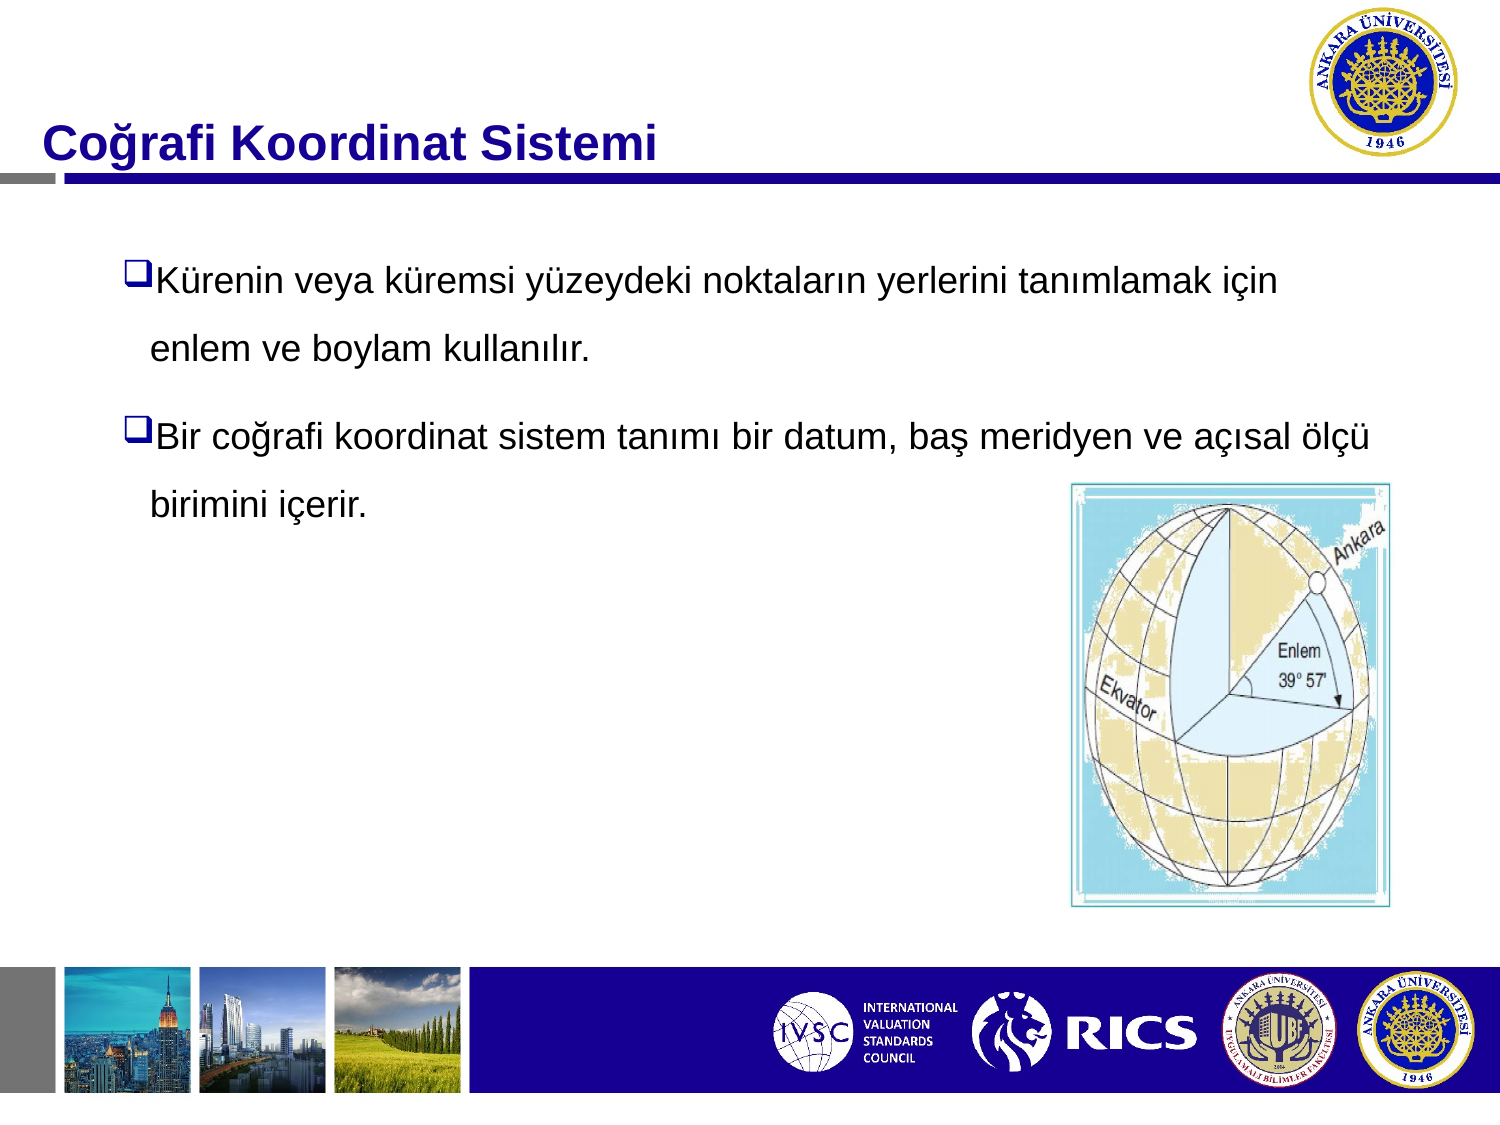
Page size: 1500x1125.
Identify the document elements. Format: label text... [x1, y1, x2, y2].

list Kürenin veya küremsi yüzeydeki noktaların yerlerini tanımlamak için enlem ve boylam kullanılır. Bir coğrafi koordinat sistem tanımı bir datum, baş meridyen ve açısal ölçü birimini içerir. [107, 226, 1394, 868]
text_box Coğrafi Koordinat Sistemi [27, 109, 1425, 158]
picture [0, 0, 1500, 1125]
